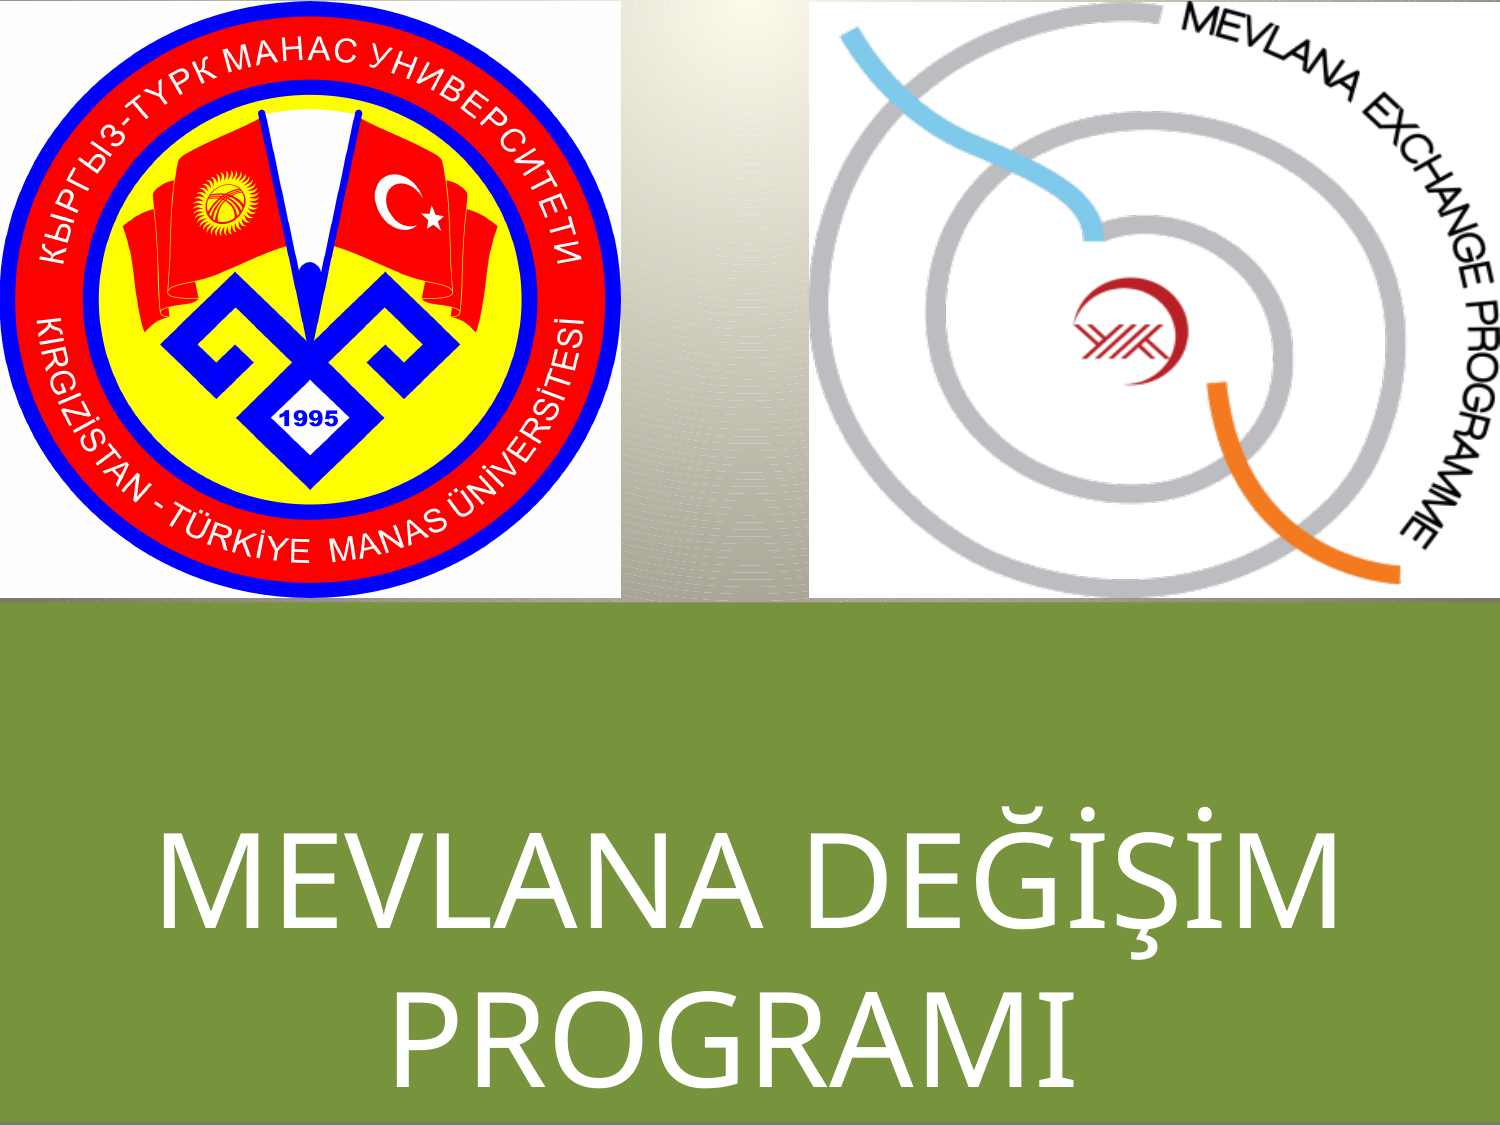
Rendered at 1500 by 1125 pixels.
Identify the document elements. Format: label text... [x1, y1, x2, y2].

picture [808, 1, 1500, 599]
picture [0, 1, 621, 599]
subtitle MEVLANA DEĞİŞİM PROGRAMI [0, 602, 1500, 1123]
